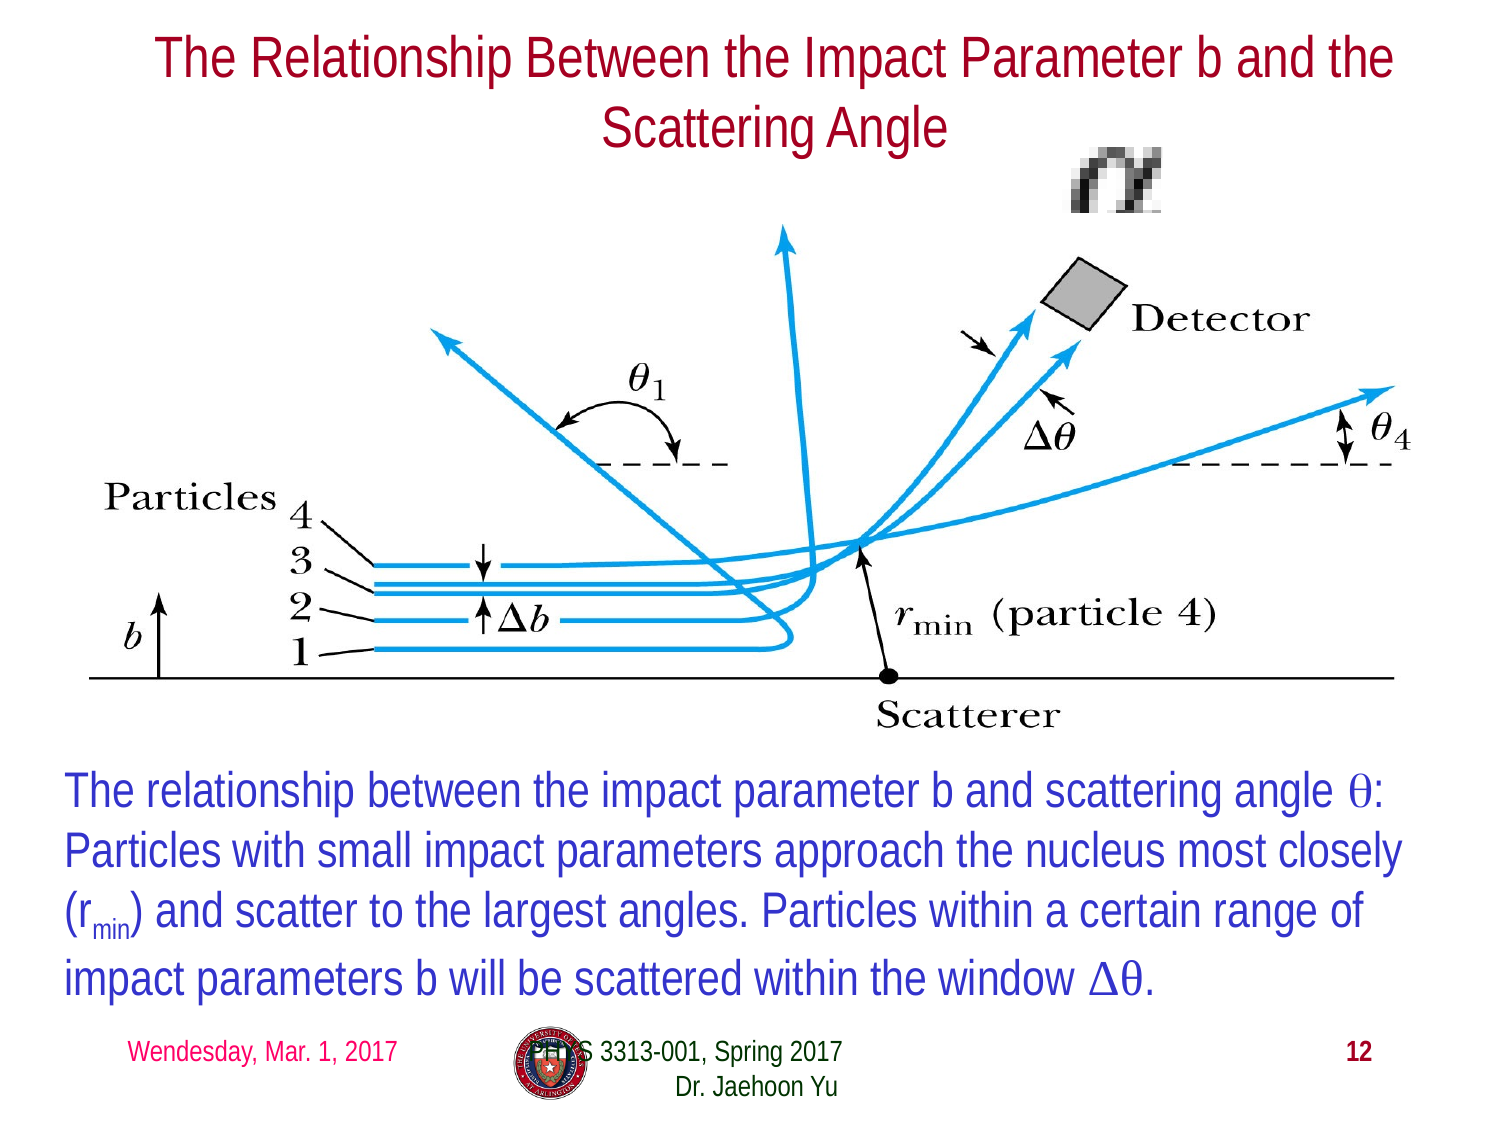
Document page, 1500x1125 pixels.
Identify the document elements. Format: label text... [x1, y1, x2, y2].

footer PHYS 3313-001, Spring 2017 Dr. Jaehoon Yu [512, 1024, 988, 1101]
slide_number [112, 1024, 426, 1101]
title The Relationship Between the Impact Parameter b and the Scattering Angle [99, 124, 1451, 263]
picture [89, 224, 1411, 738]
text_box The relationship between the impact parameter b and scattering angle θ: Particles with small impact parameters approach the nucleus most closely (rmin) and scatter to the largest angles. Particles within a certain range of impact parameters b will be scattered within the window Δθ. [50, 749, 1500, 1013]
slide_number 12 [1074, 1024, 1388, 1101]
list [1044, 137, 1163, 213]
